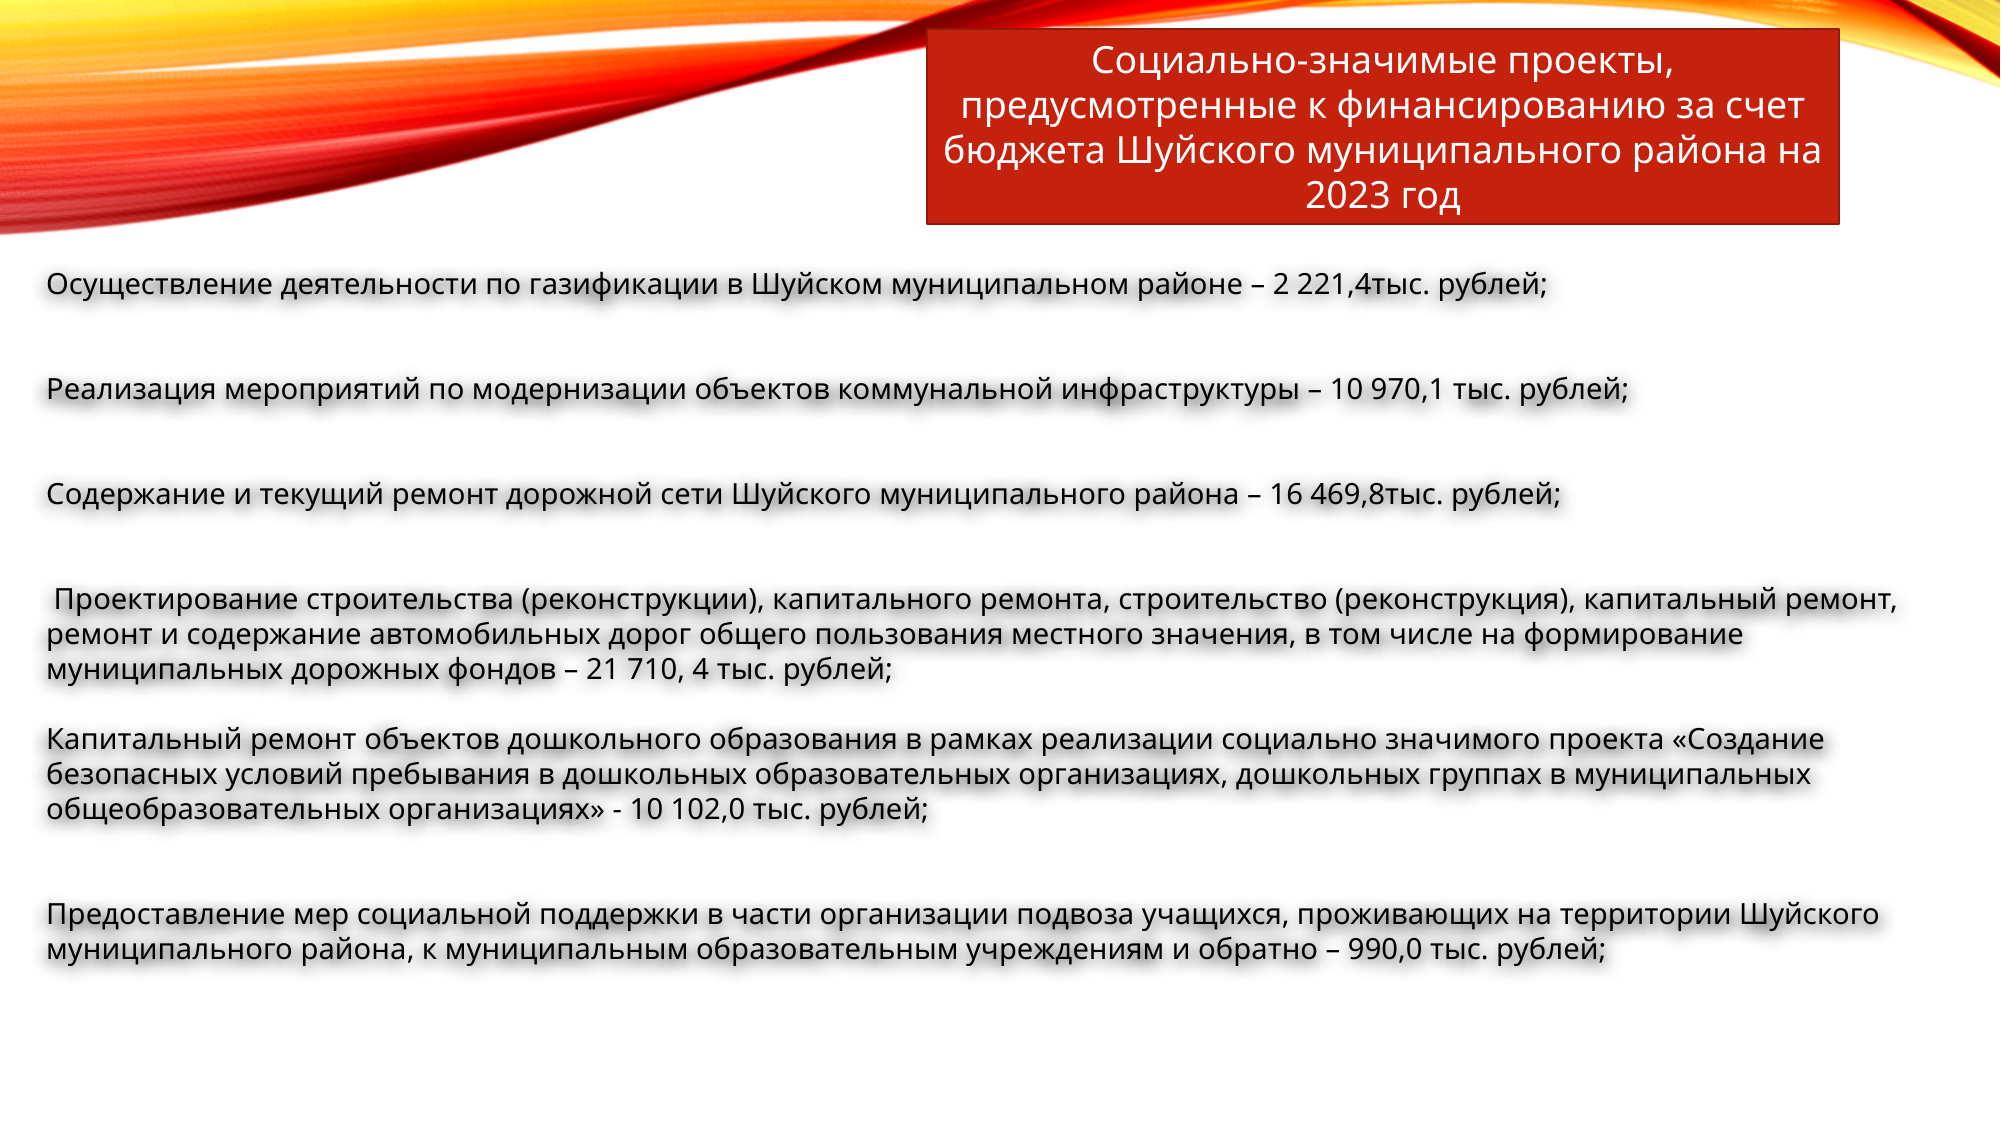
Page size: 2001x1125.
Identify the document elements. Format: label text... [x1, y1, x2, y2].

text_box Социально-значимые проекты, предусмотренные к финансированию за счет бюджета Шуйского муниципального района на 2023 год [926, 28, 1840, 225]
text_box Осуществление деятельности по газификации в Шуйском муниципальном районе – 2 221,4тыс. рублей; Реализация мероприятий по модернизации объектов коммунальной инфраструктуры – 10 970,1 тыс. рублей; Содержание и текущий ремонт дорожной сети Шуйского муниципального района – 16 469,8тыс. рублей; Проектирование строительства (реконструкции), капитального ремонта, строительство (реконструкция), капитальный ремонт, ремонт и содержание автомобильных дорог общего пользования местного значения, в том числе на формирование муниципальных дорожных фондов – 21 710, 4 тыс. рублей; Капитальный ремонт объектов дошкольного образования в рамках реализации социально значимого проекта «Создание безопасных условий пребывания в дошкольных образовательных организациях, дошкольных группах в муниципальных общеобразовательных организациях» - 10 102,0 тыс. рублей; Предоставление мер социальной поддержки в части организации подвоза учащихся, проживающих на территории Шуйского муниципального района, к муниципальным образовательным учреждениям и обратно – 990,0 тыс. рублей; [31, 258, 1966, 1125]
picture [0, 0, 2000, 237]
